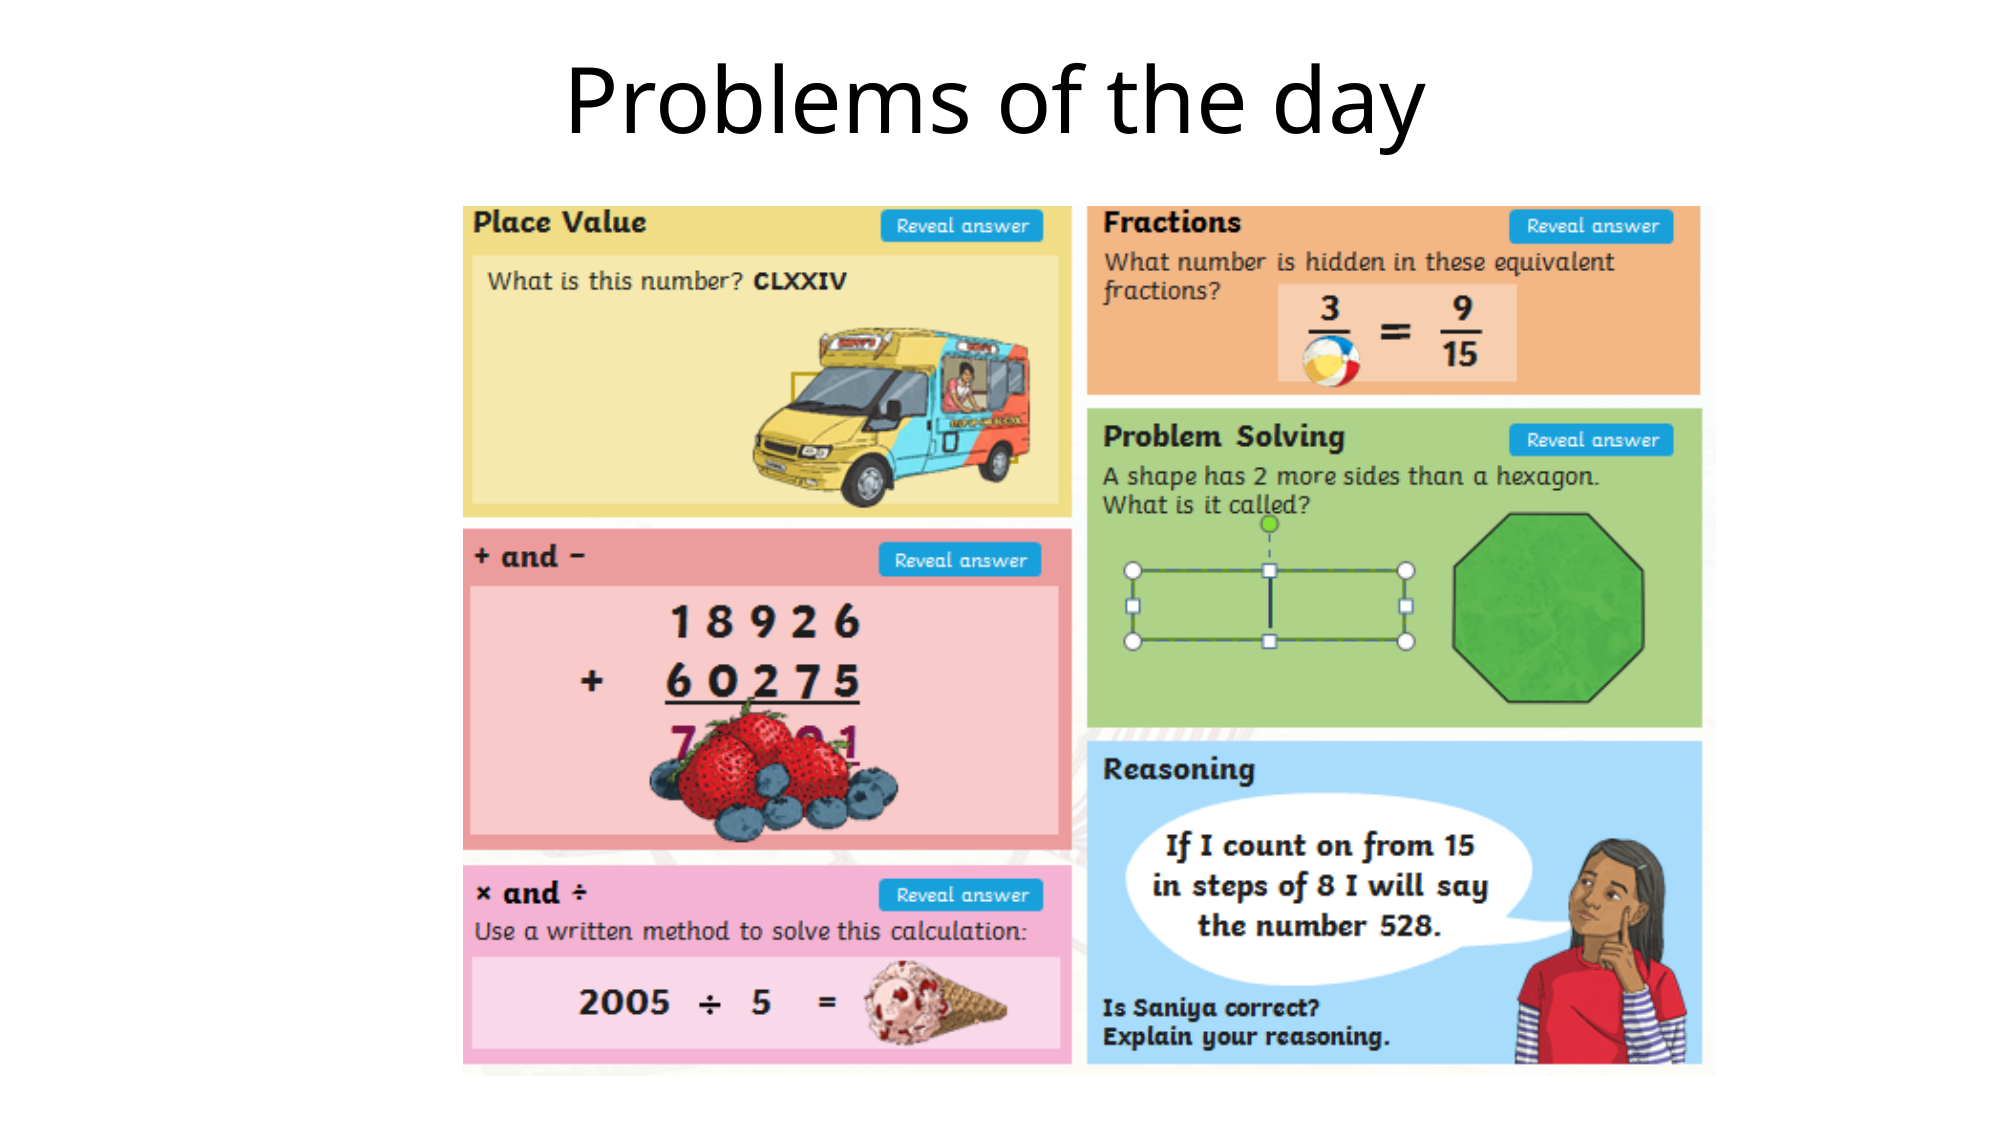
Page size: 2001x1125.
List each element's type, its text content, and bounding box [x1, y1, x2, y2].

title Problems of the day [133, 21, 1858, 188]
picture [463, 206, 1716, 1076]
